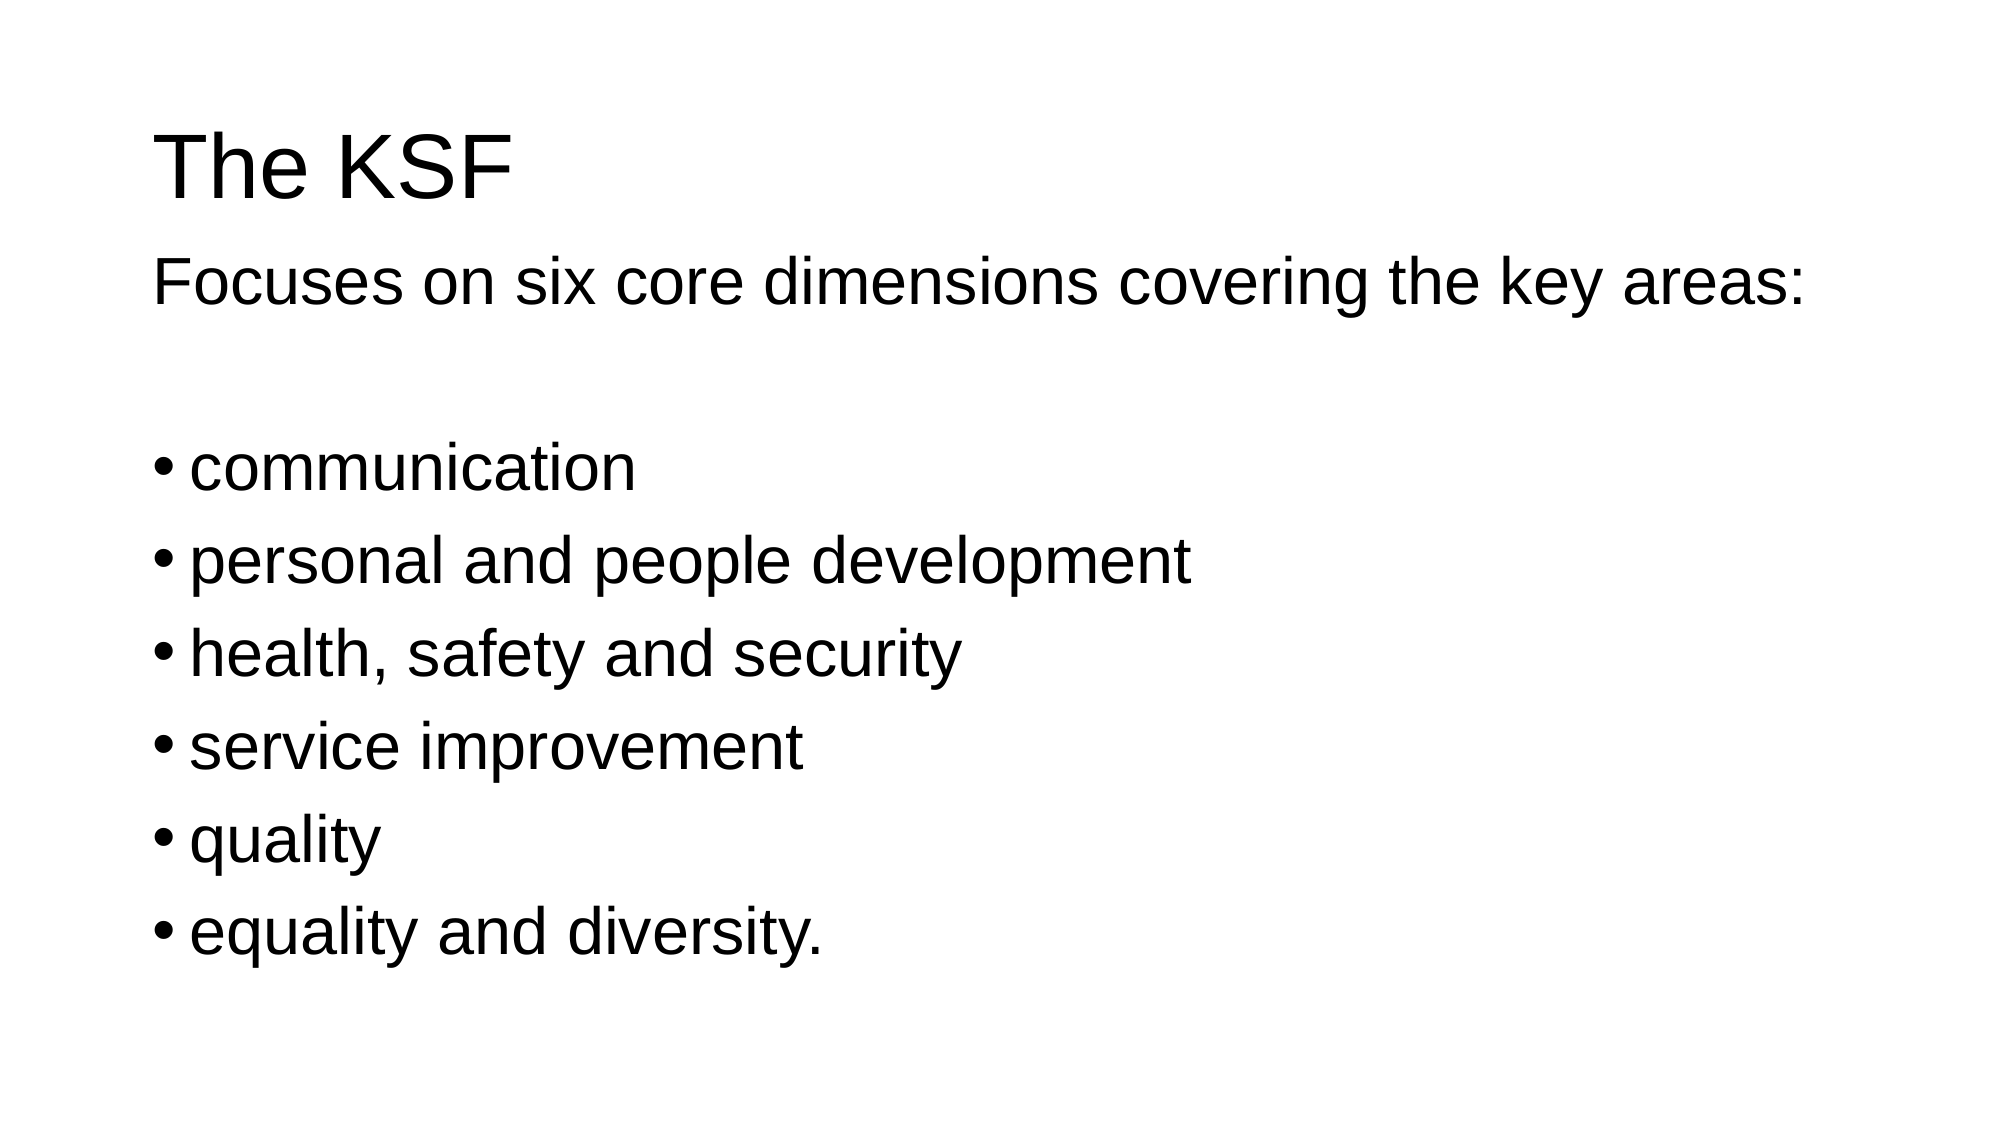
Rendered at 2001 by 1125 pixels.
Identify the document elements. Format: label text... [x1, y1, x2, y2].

title The KSF [137, 59, 1863, 239]
list Focuses on six core dimensions covering the key areas: communication personal and people development health, safety and security service improvement quality equality and diversity. [137, 239, 1863, 1014]
